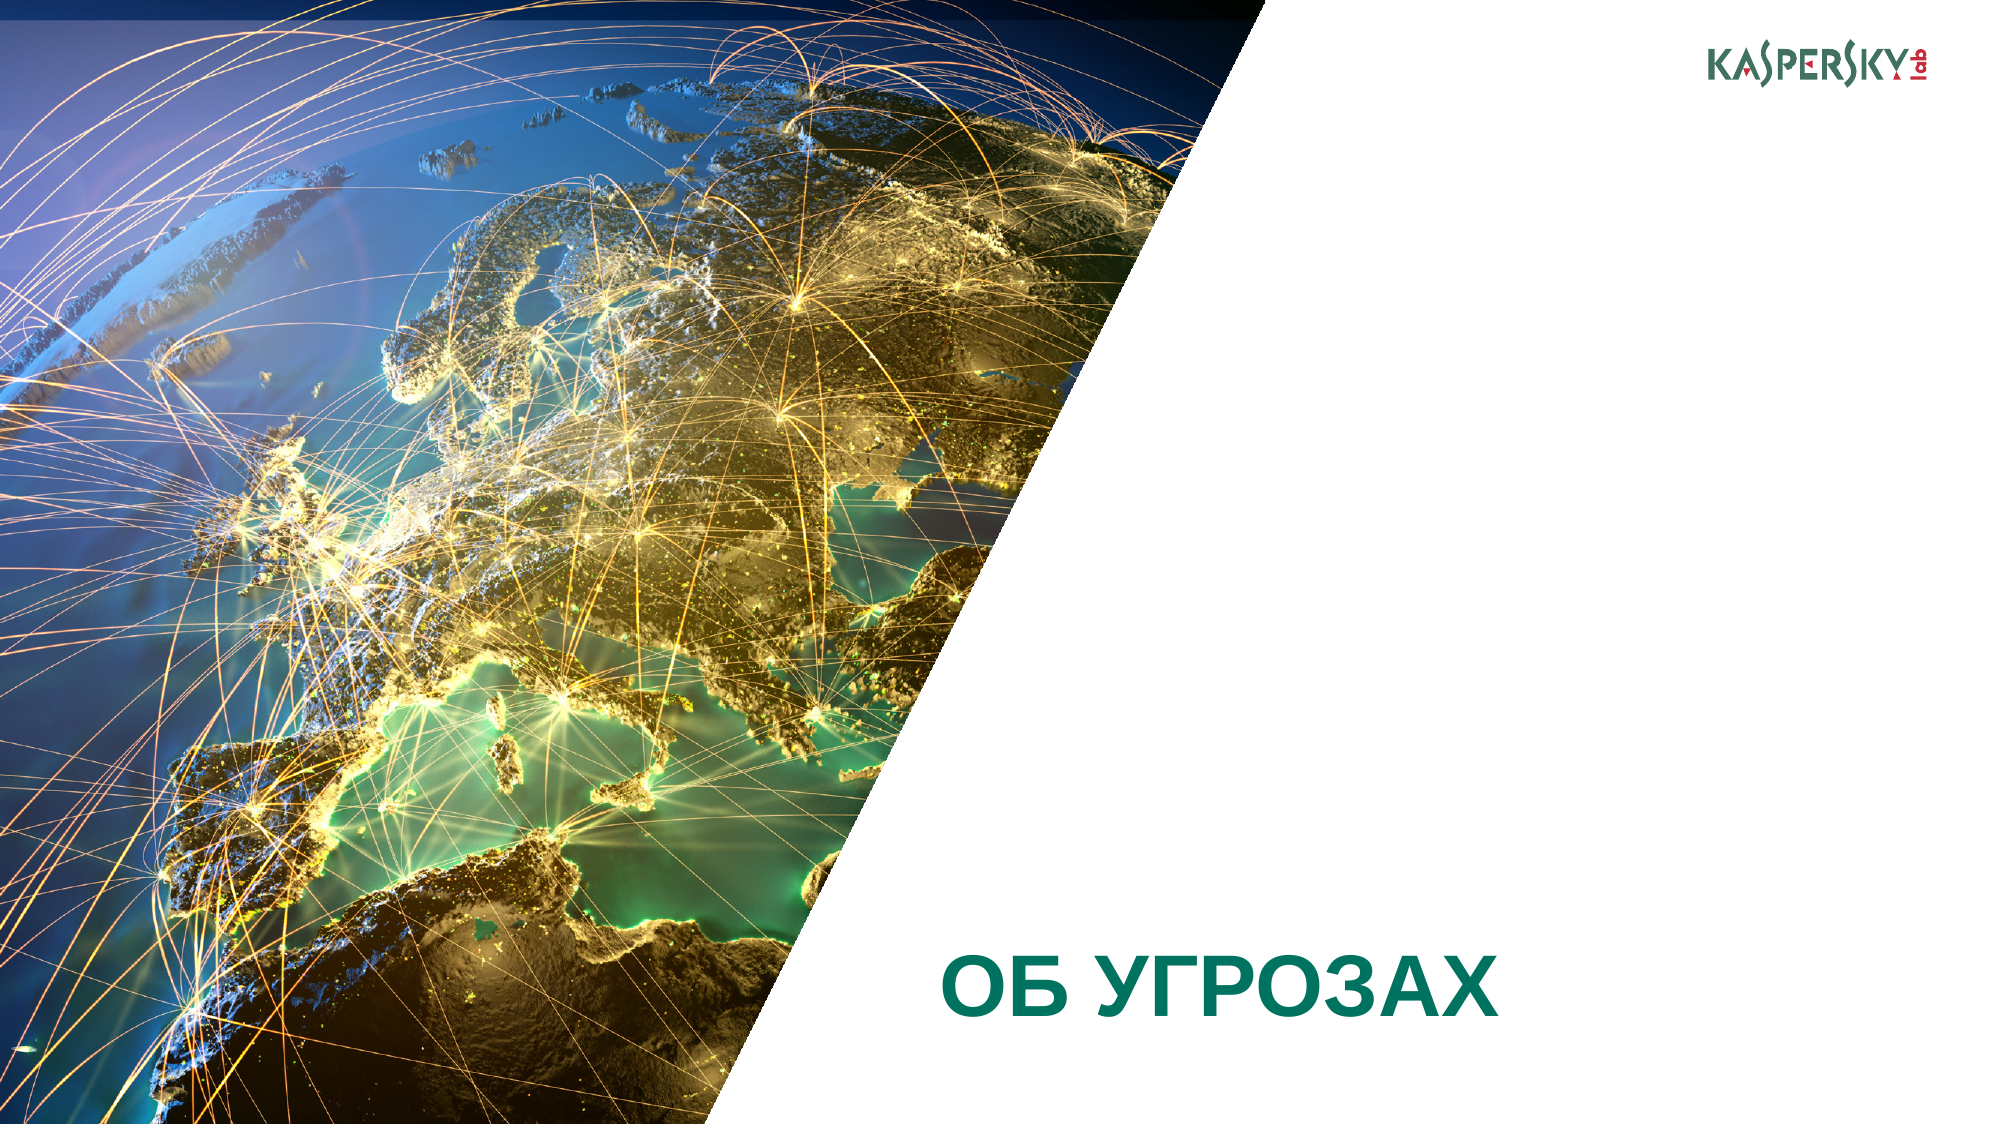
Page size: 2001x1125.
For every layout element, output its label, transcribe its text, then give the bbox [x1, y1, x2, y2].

text_box ОБ УГРОЗАХ [937, 937, 1513, 1034]
text_box [0, 0, 1266, 1124]
